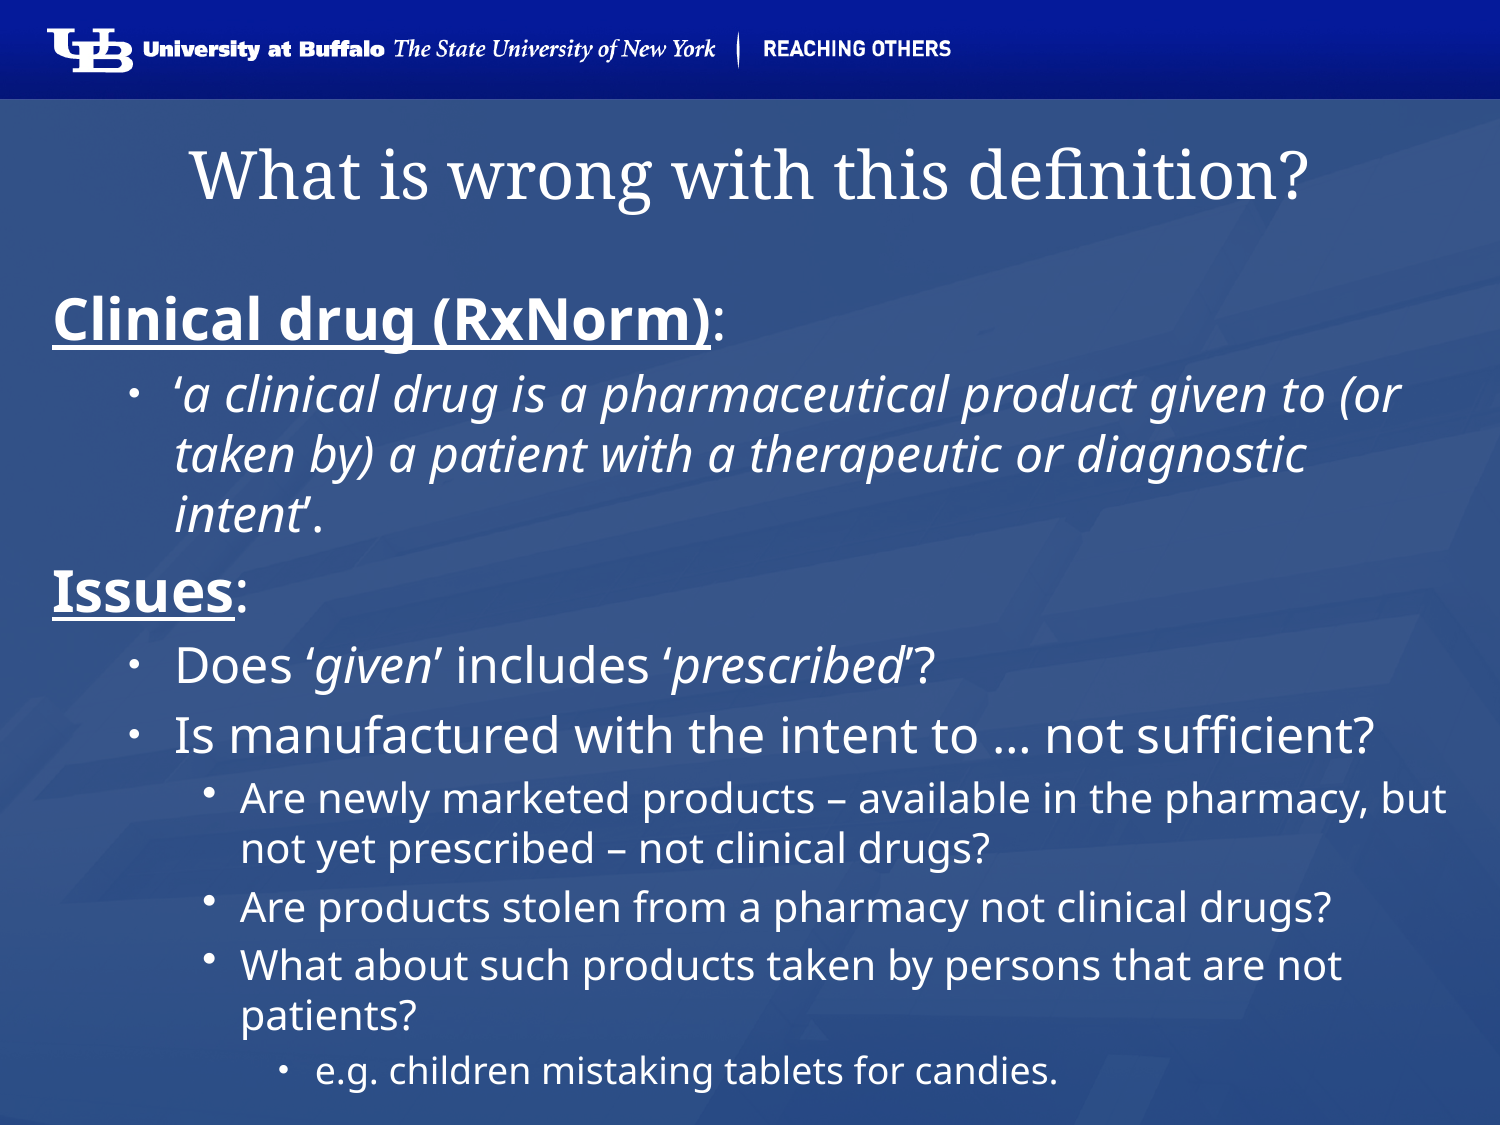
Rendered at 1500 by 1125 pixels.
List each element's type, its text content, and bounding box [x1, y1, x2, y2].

list Clinical drug (RxNorm): ‘a clinical drug is a pharmaceutical product given to (or taken by) a patient with a therapeutic or diagnostic intent’. Issues: Does ‘given’ includes ‘prescribed’? Is manufactured with the intent to … not sufficient? Are newly marketed products – available in the pharmacy, but not yet prescribed – not clinical drugs? Are products stolen from a pharmacy not clinical drugs? What about such products taken by persons that are not patients? e.g. children mistaking tablets for candies. [37, 275, 1463, 1088]
title What is wrong with this definition? [37, 125, 1463, 250]
picture [0, 0, 1500, 99]
